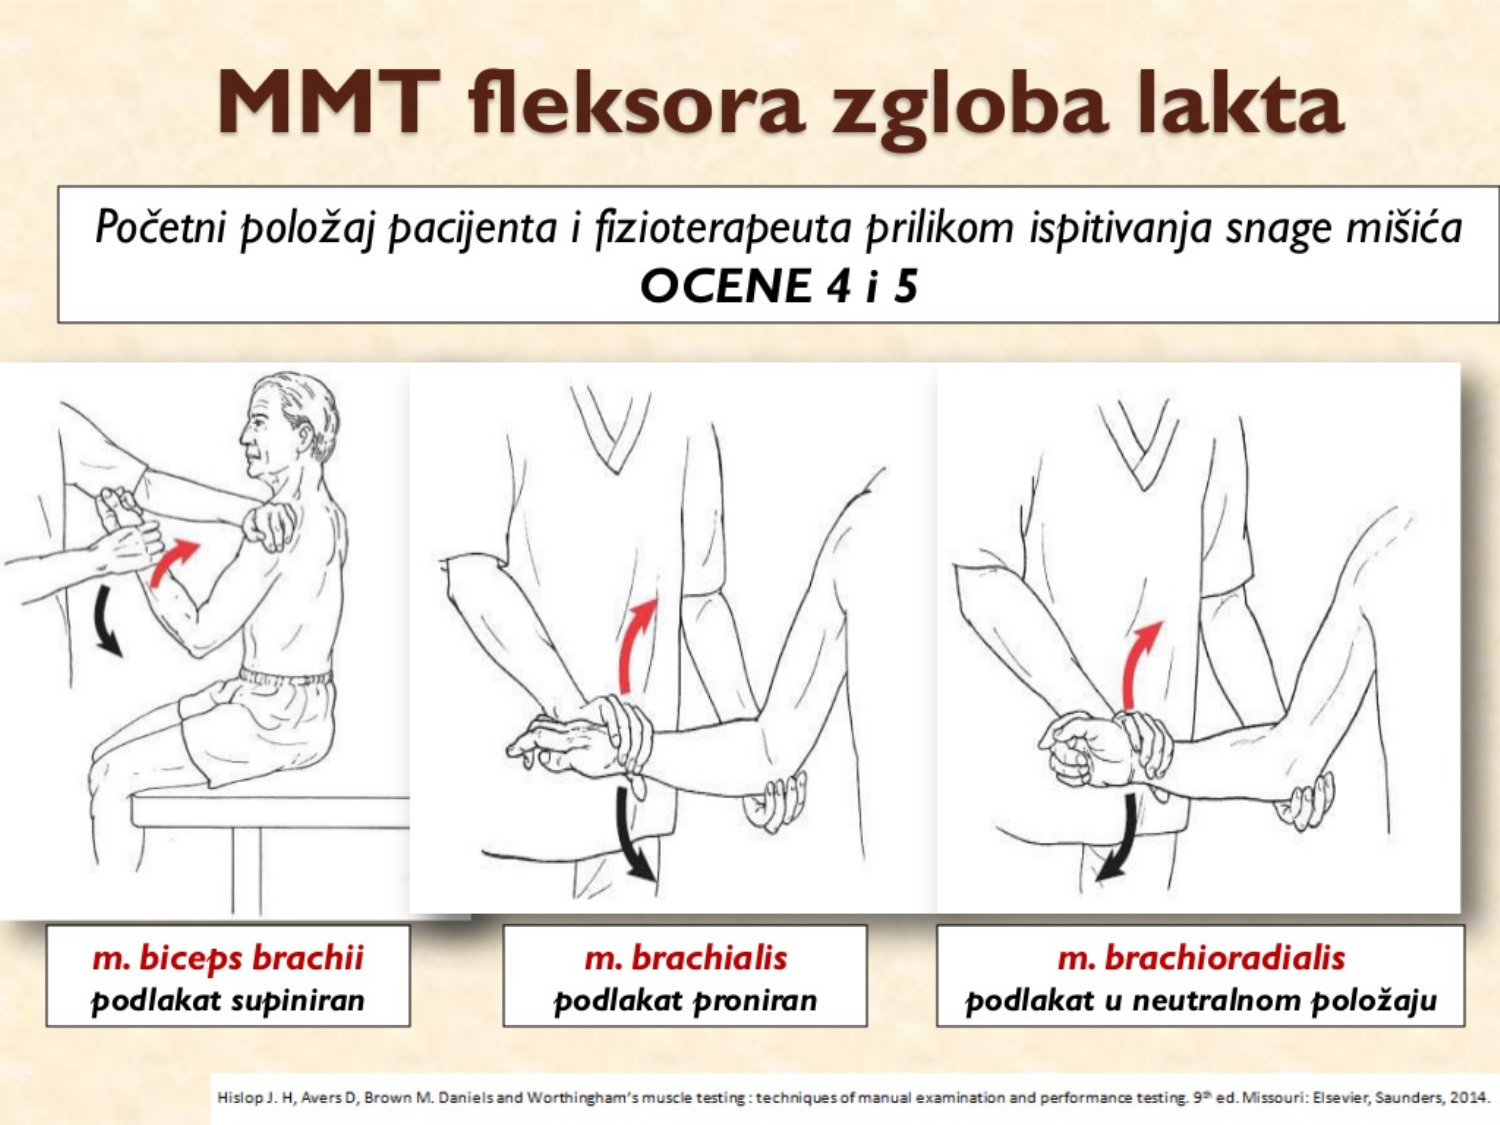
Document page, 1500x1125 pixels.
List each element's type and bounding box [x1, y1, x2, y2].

list [0, 0, 1500, 1125]
